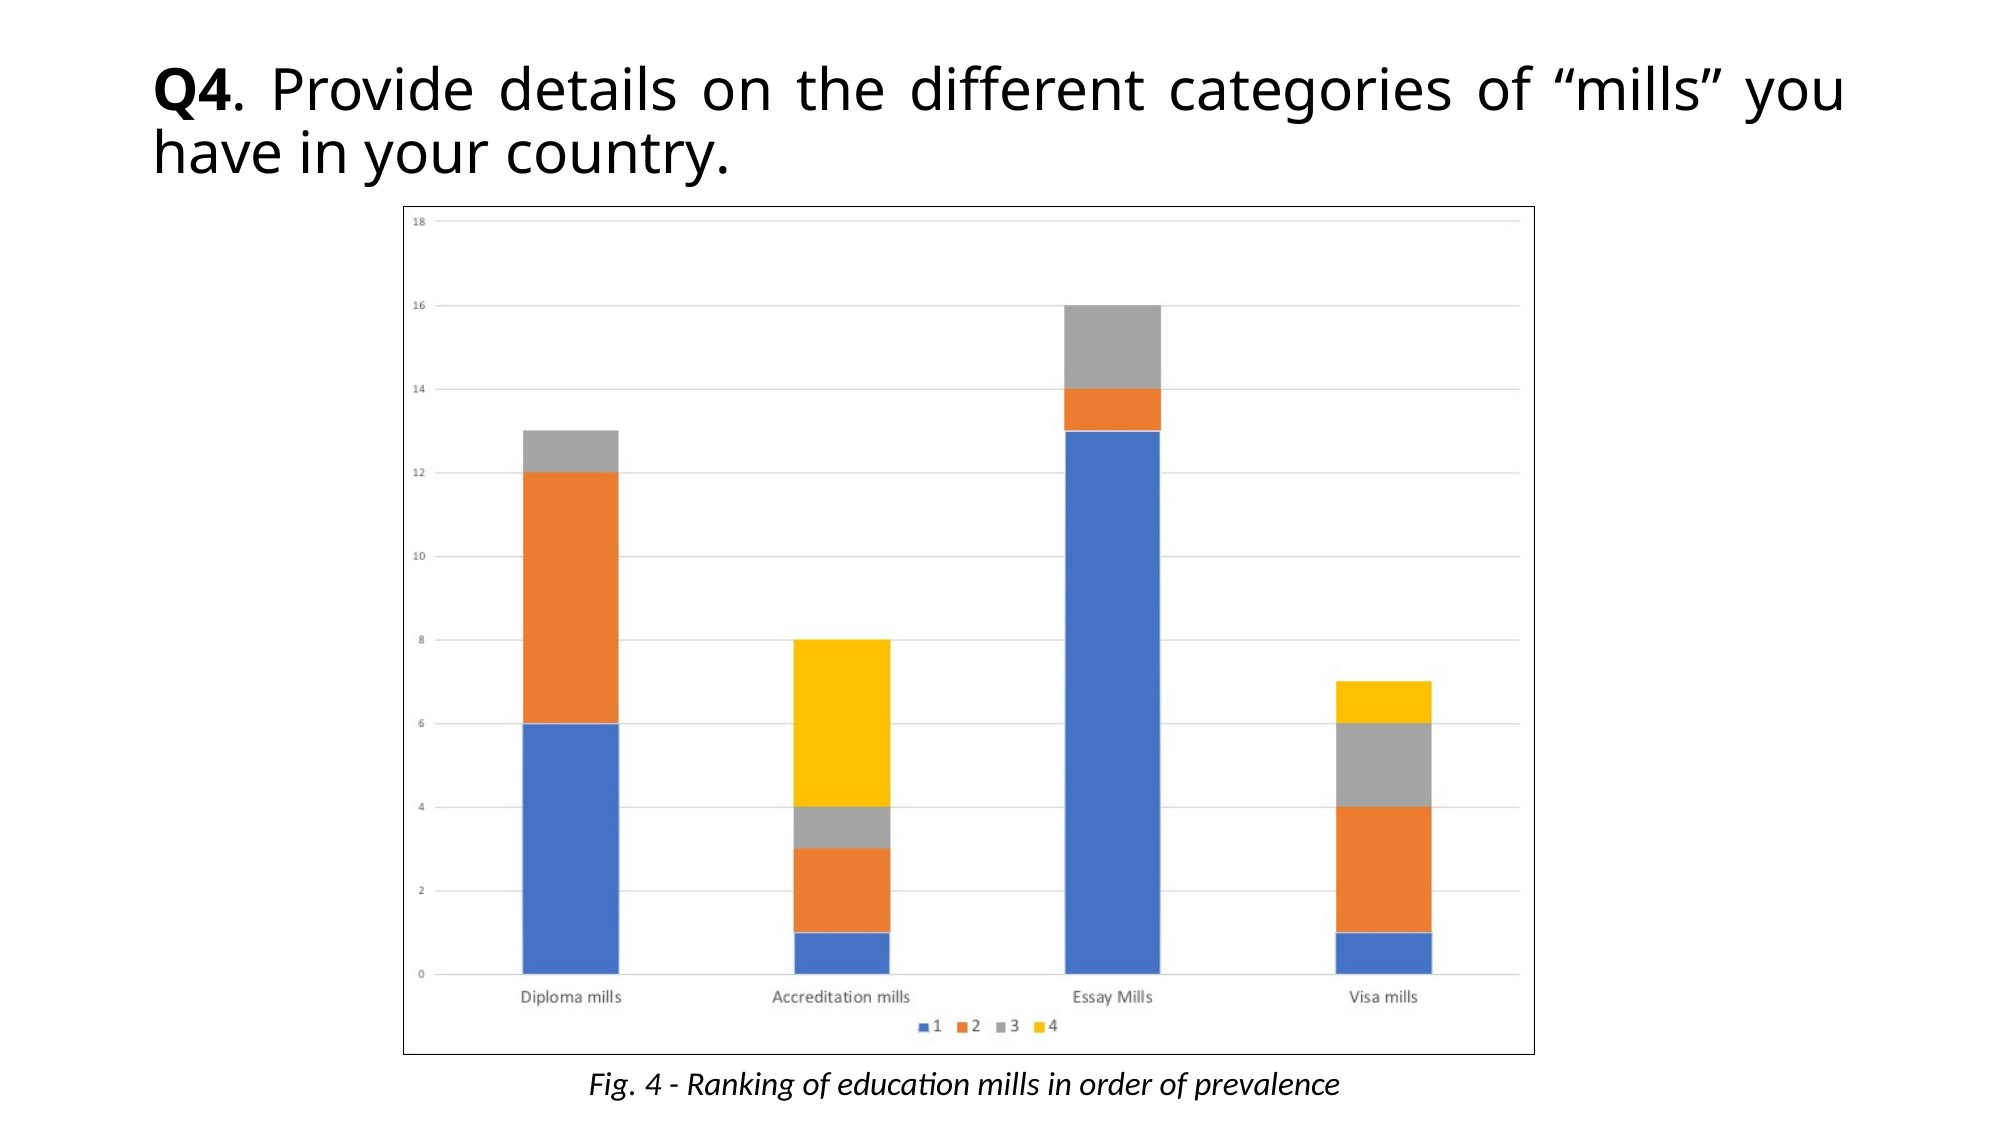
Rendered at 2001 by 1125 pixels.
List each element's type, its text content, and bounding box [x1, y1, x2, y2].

title Q4. Provide details on the different categories of “mills” you have in your country. [137, 14, 1863, 232]
text_box Fig. 4 - Ranking of education mills in order of prevalence [403, 1055, 1535, 1110]
picture [403, 206, 1535, 1055]
